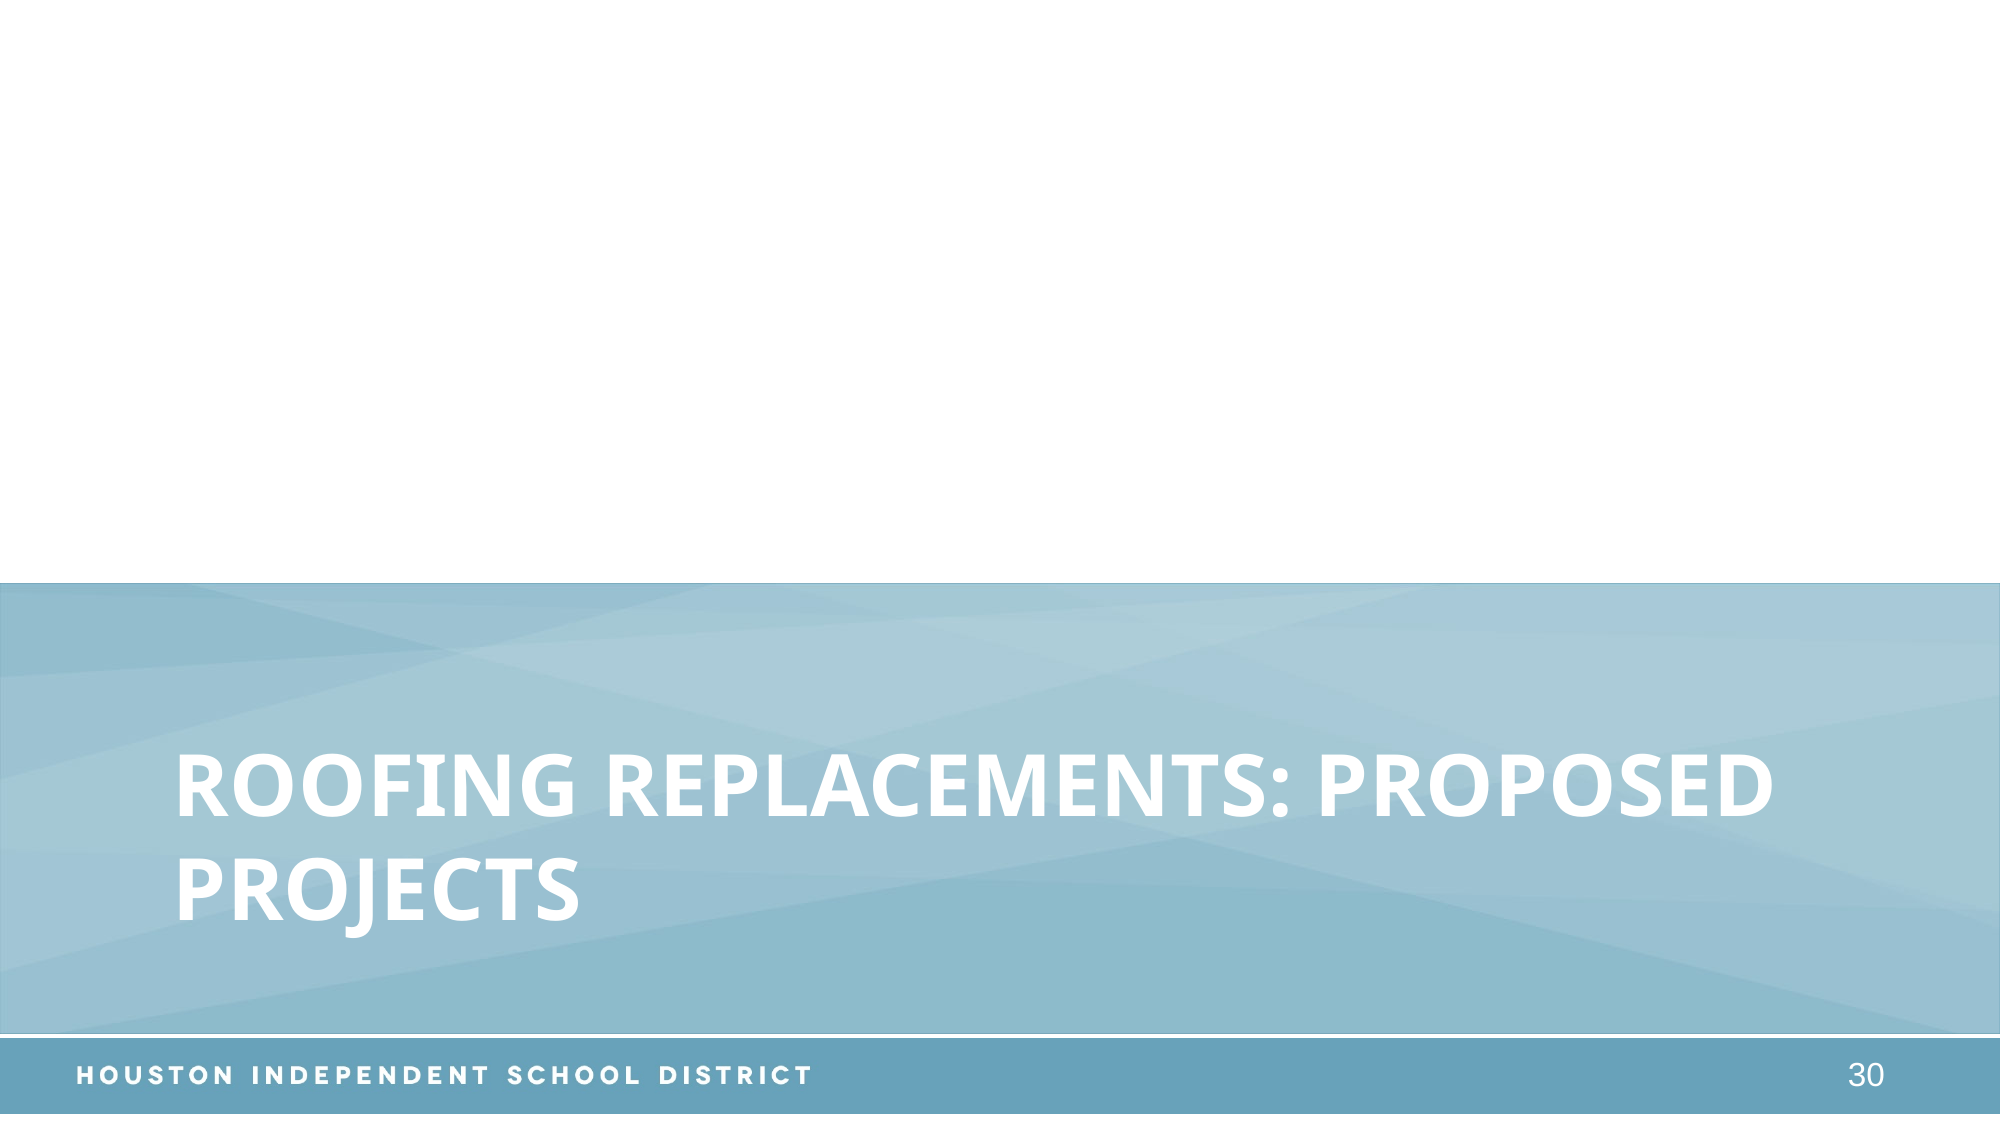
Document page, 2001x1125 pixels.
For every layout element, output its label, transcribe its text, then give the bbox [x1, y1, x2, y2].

slide_number 30 [1433, 1042, 1900, 1103]
picture [0, 1038, 2000, 1114]
picture [0, 583, 2000, 1034]
title Roofing Replacements: Proposed Projects [157, 722, 1858, 947]
